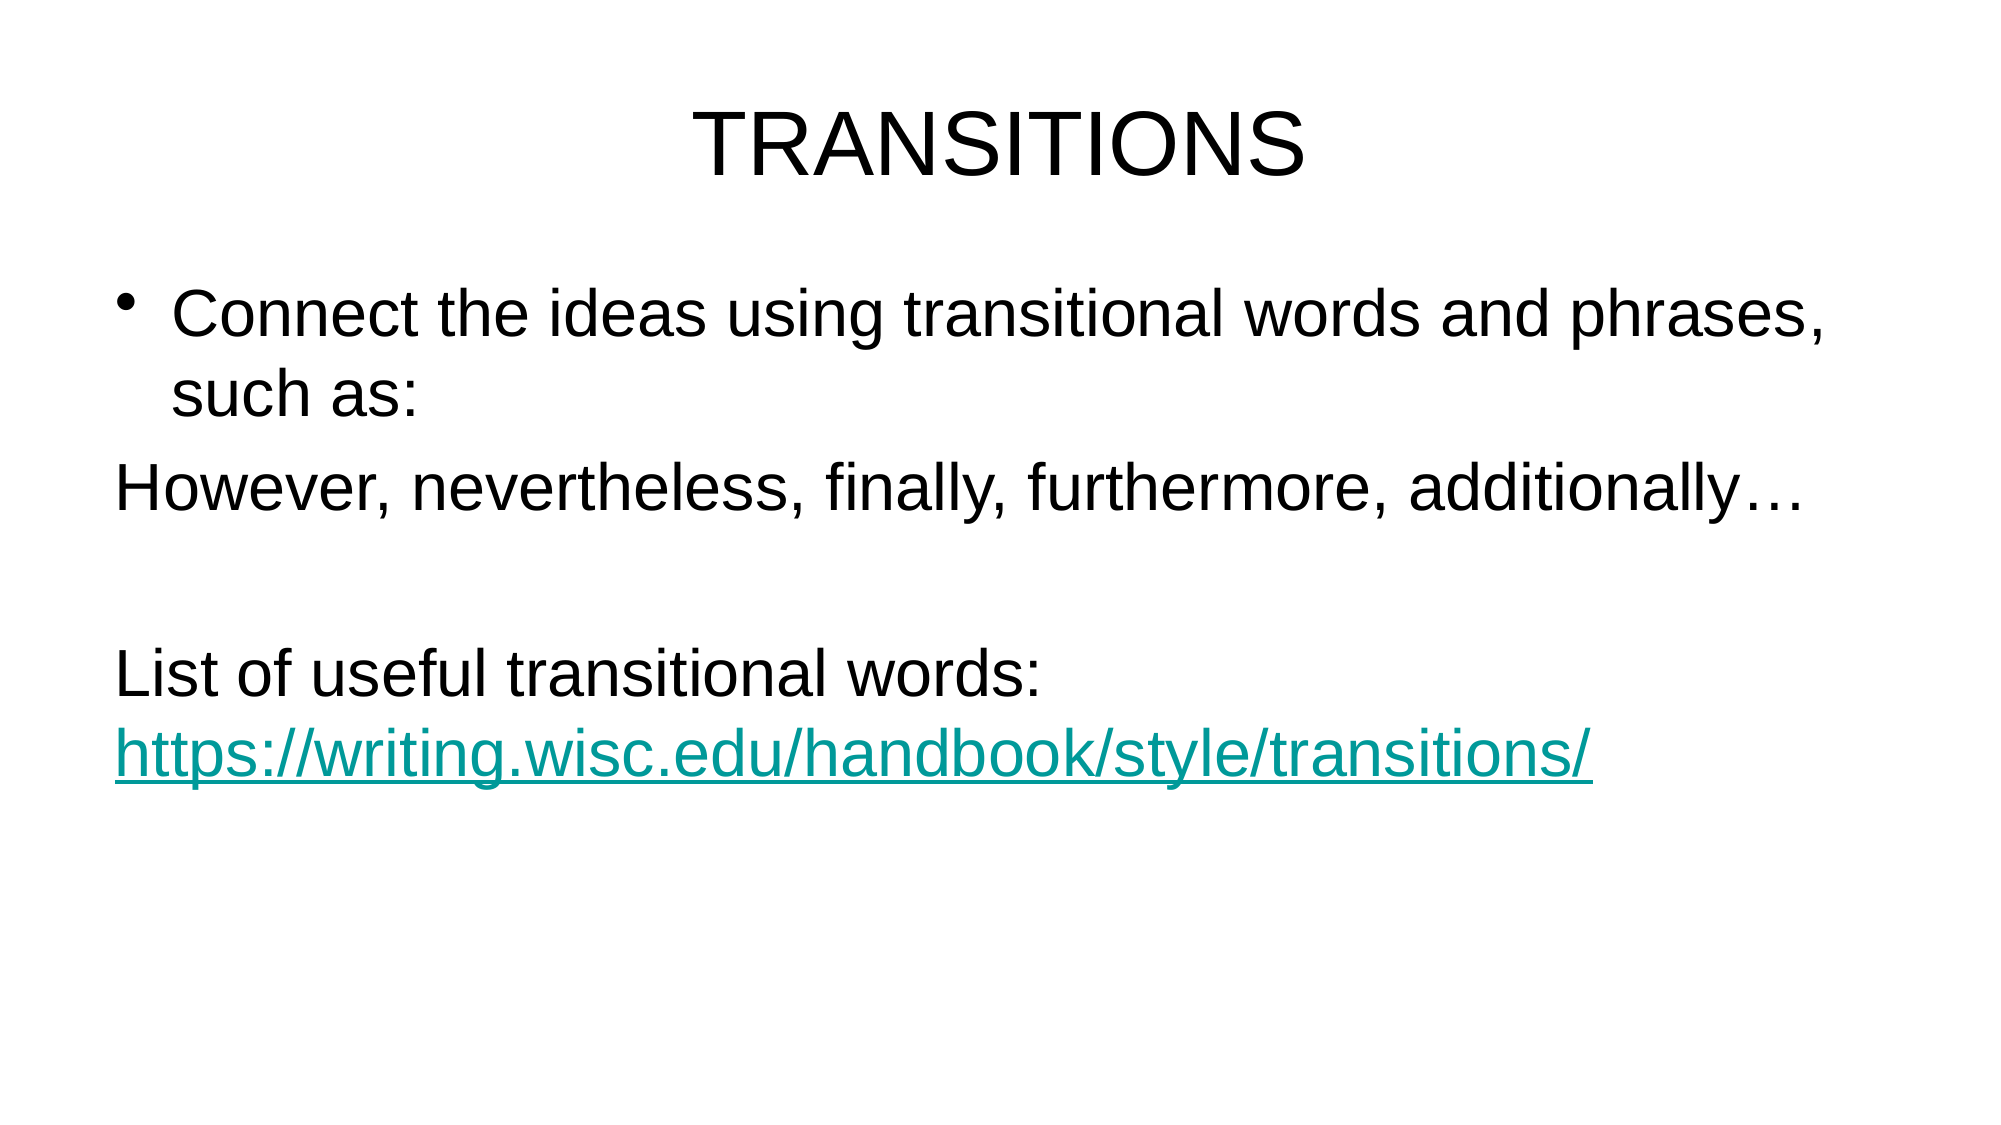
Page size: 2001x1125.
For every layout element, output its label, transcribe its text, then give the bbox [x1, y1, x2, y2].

list Connect the ideas using transitional words and phrases, such as: However, nevertheless, finally, furthermore, additionally… List of useful transitional words: https://writing.wisc.edu/handbook/style/transitions/ [99, 262, 1900, 1005]
title TRANSITIONS [99, 45, 1900, 233]
